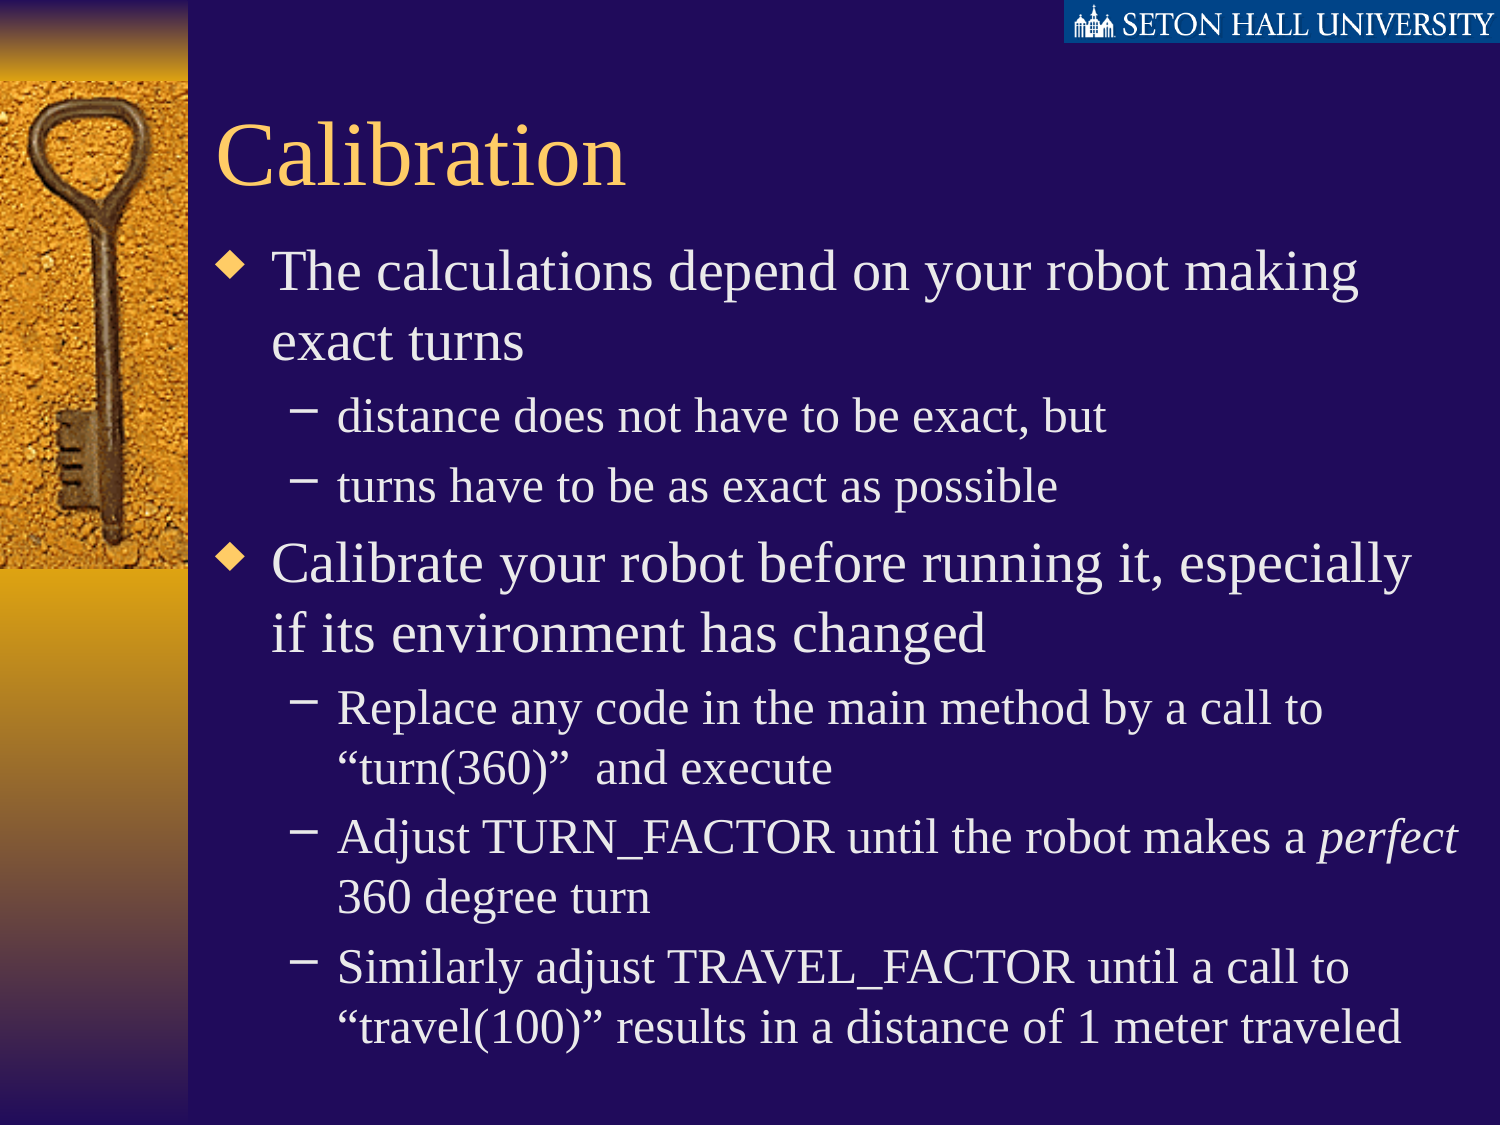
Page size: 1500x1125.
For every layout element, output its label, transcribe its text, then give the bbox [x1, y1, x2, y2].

list The calculations depend on your robot making exact turns distance does not have to be exact, but turns have to be as exact as possible Calibrate your robot before running it, especially if its environment has changed Replace any code in the main method by a call to “turn(360)” and execute Adjust TURN_FACTOR until the robot makes a perfect 360 degree turn Similarly adjust TRAVEL_FACTOR until a call to “travel(100)” results in a distance of 1 meter traveled [199, 224, 1476, 1101]
title Calibration [199, 49, 1476, 224]
picture [0, 81, 188, 569]
picture [1064, 0, 1500, 43]
